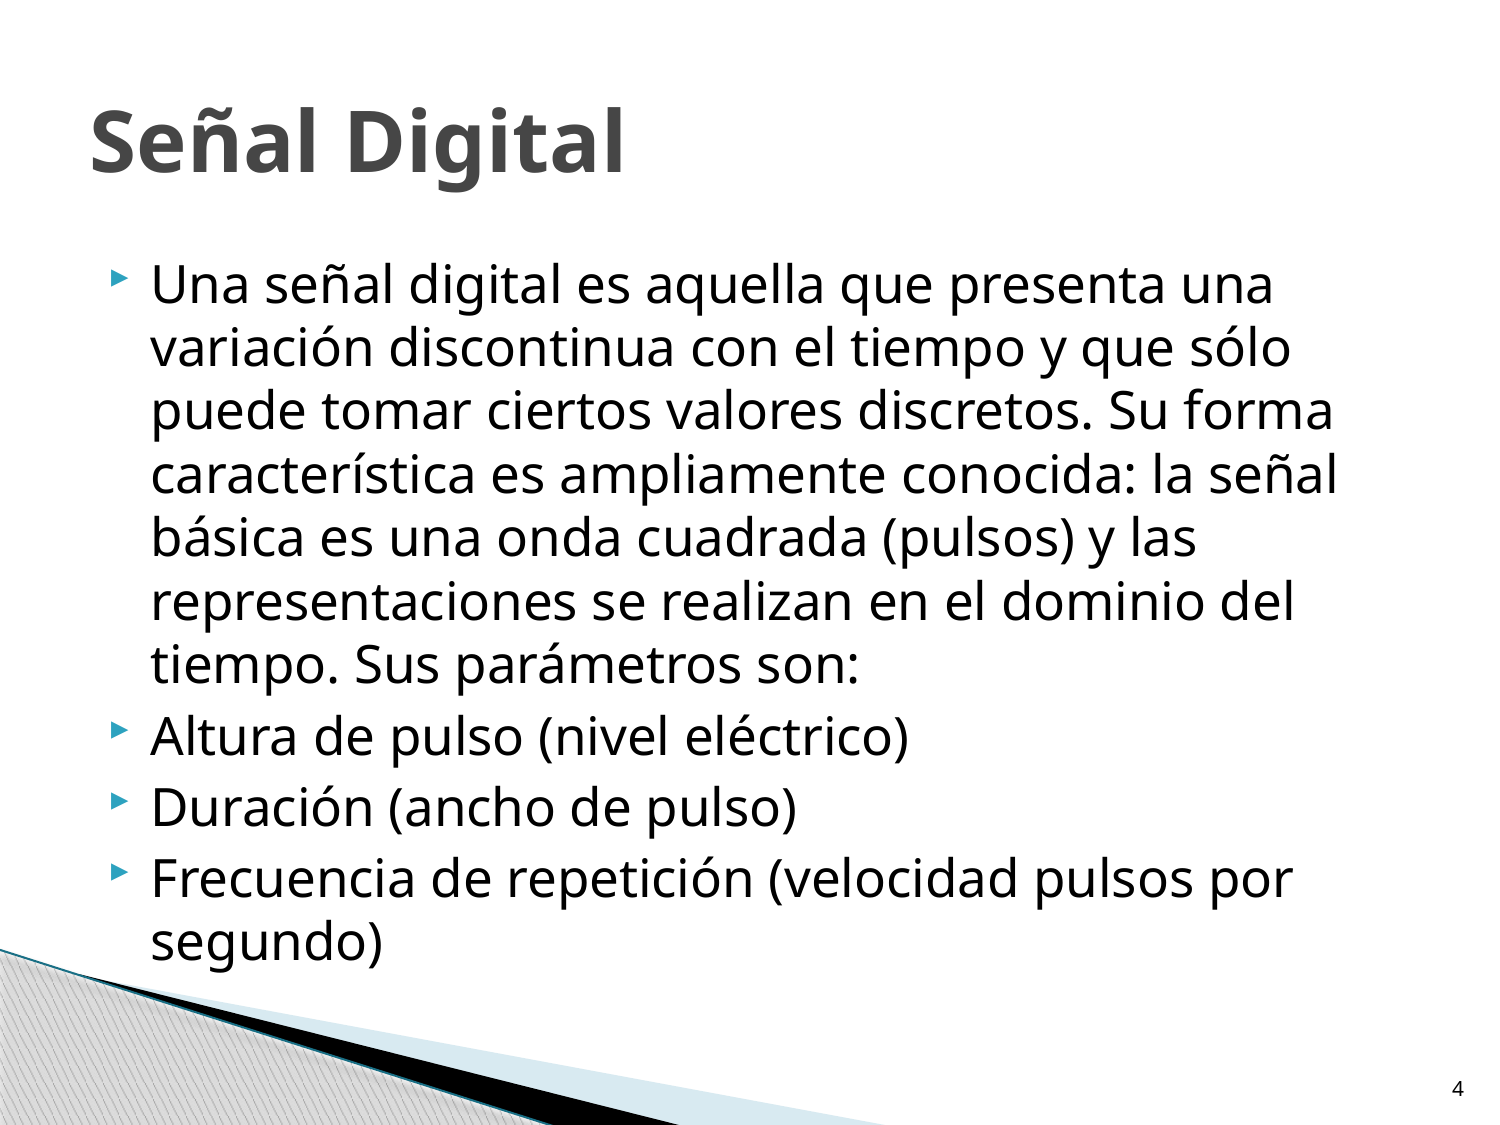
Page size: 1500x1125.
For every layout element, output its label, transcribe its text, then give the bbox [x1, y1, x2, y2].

title Señal Digital [75, 45, 1425, 233]
list Una señal digital es aquella que presenta una variación discontinua con el tiempo y que sólo puede tomar ciertos valores discretos. Su forma característica es ampliamente conocida: la señal básica es una onda cuadrada (pulsos) y las representaciones se realizan en el dominio del tiempo. Sus parámetros son: Altura de pulso (nivel eléctrico) Duración (ancho de pulso) Frecuencia de repetición (velocidad pulsos por segundo) [75, 243, 1425, 986]
slide_number 4 [1418, 1051, 1479, 1112]
